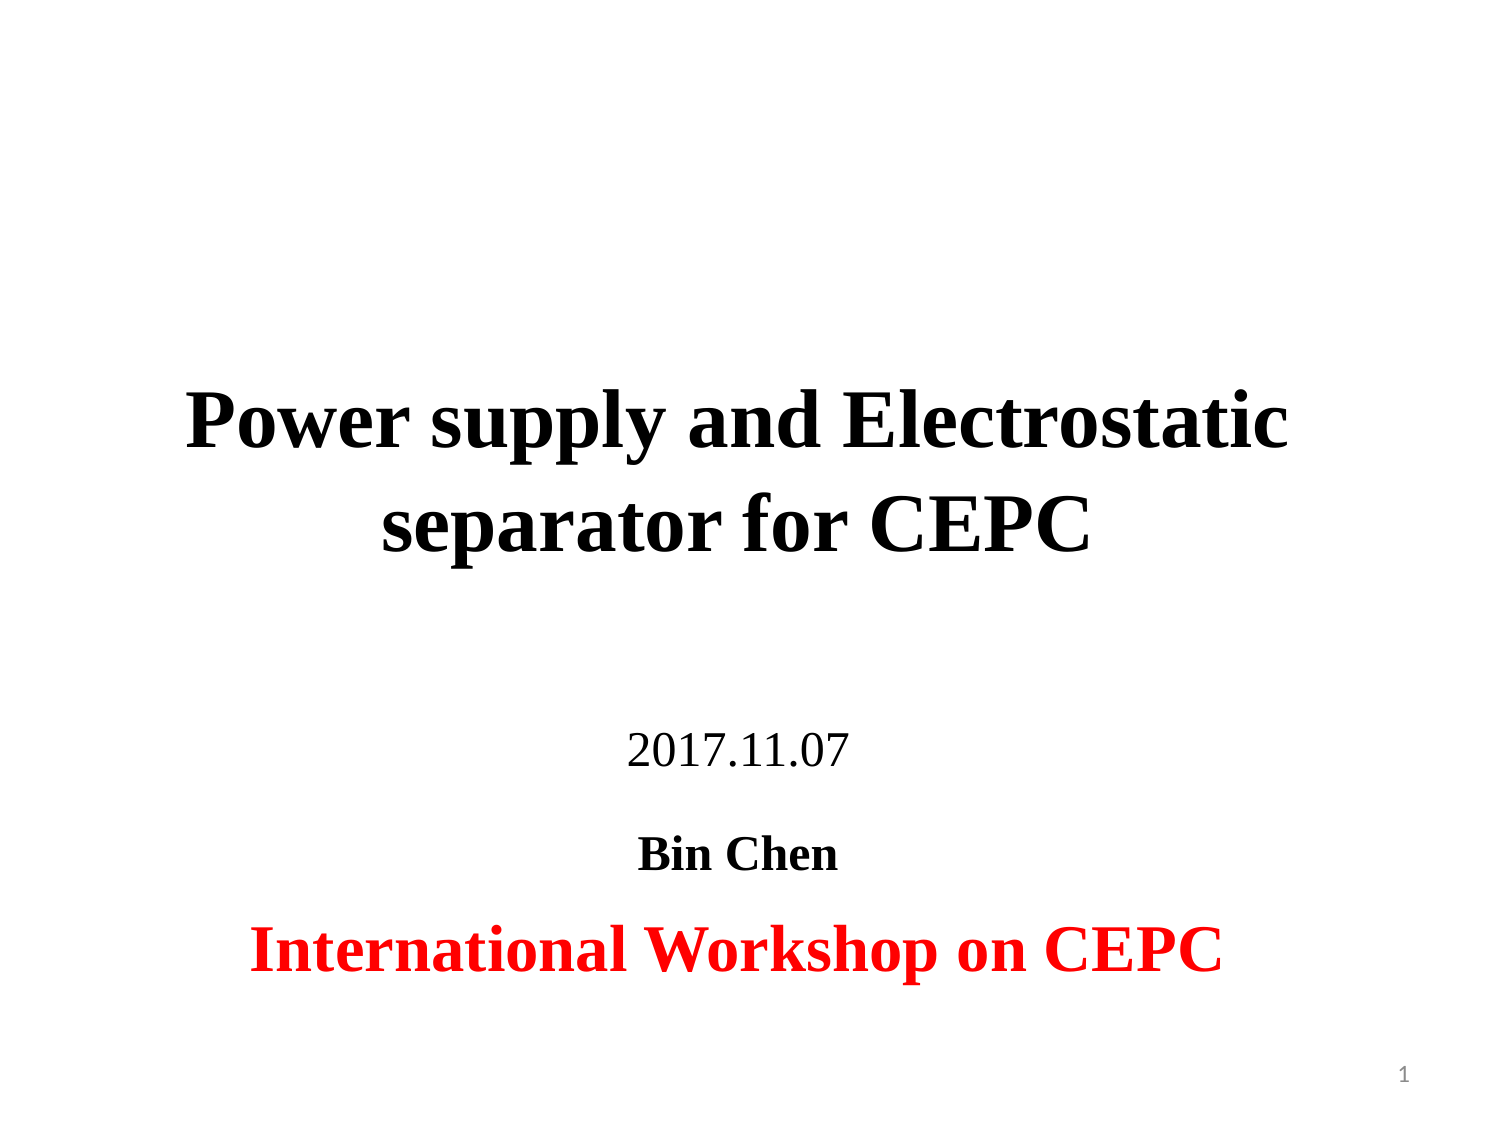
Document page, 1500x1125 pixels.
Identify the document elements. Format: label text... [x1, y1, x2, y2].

title Power supply and Electrostatic separator for CEPC 2017.11.07 Bin Chen International Workshop on CEPC [59, 236, 1418, 1004]
slide_number 1 [1074, 1042, 1425, 1103]
